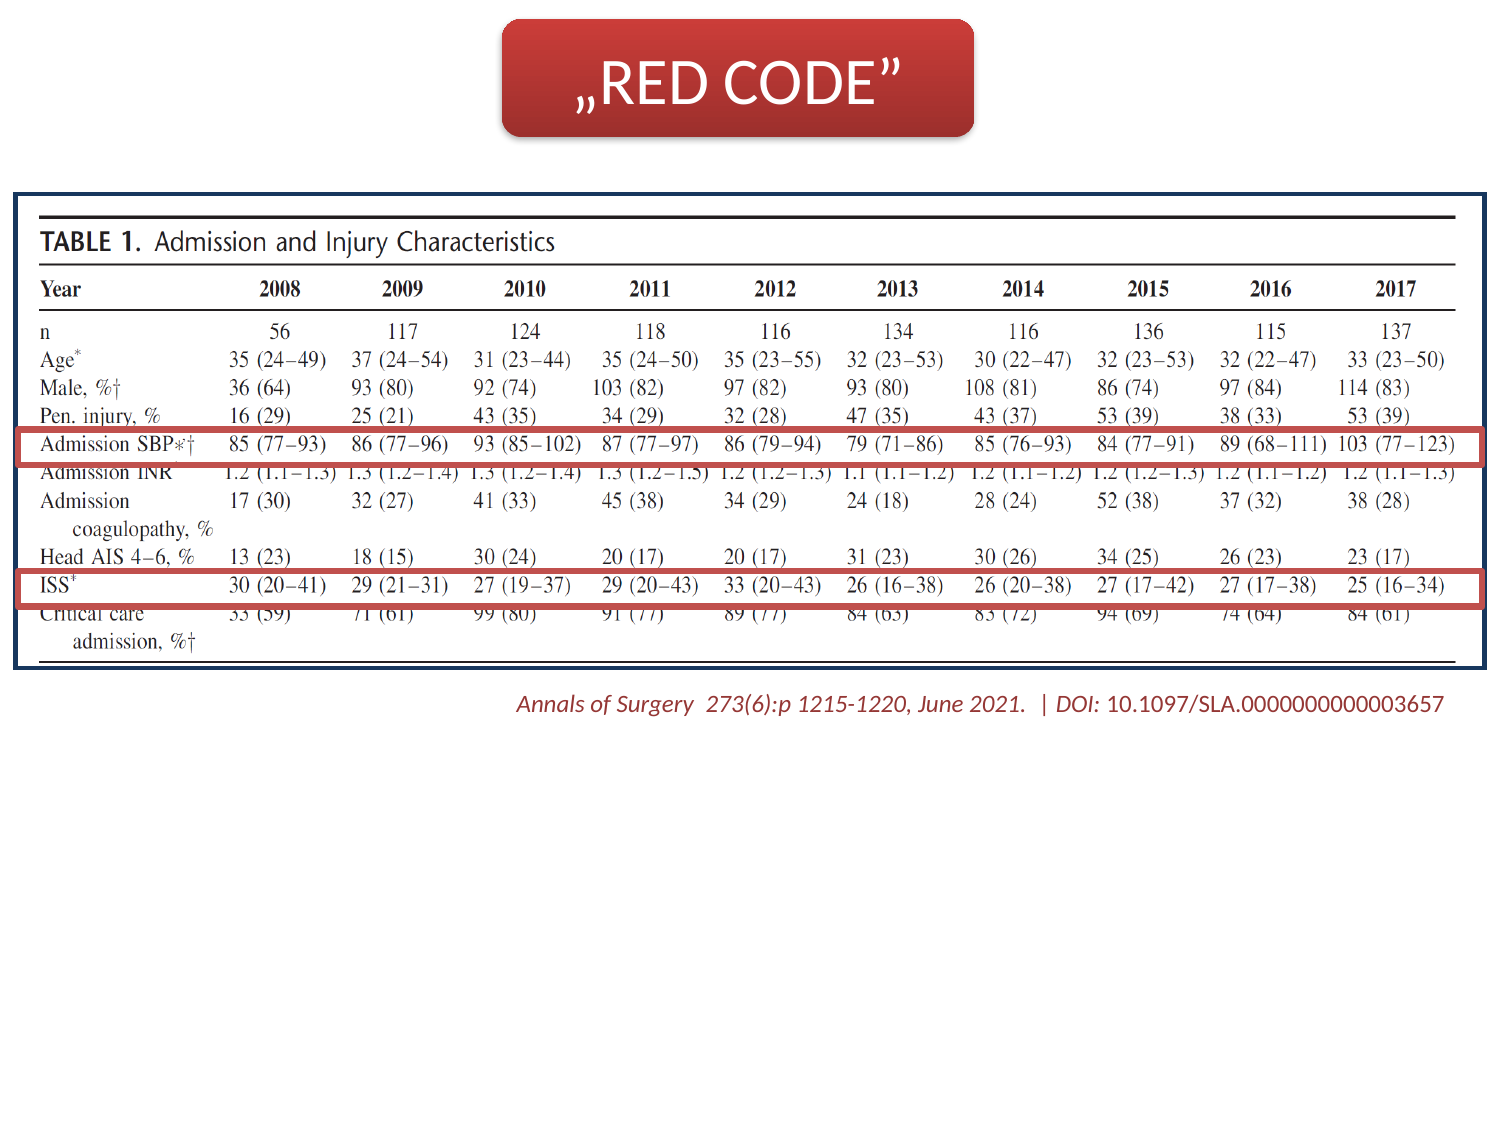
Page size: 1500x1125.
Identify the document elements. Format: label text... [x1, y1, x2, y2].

picture [17, 195, 1483, 666]
text_box Annals of Surgery 273(6):p 1215-1220, June 2021. | DOI: 10.1097/SLA.0000000000003657 [501, 680, 1495, 726]
text_box „RED CODE” [501, 19, 975, 138]
